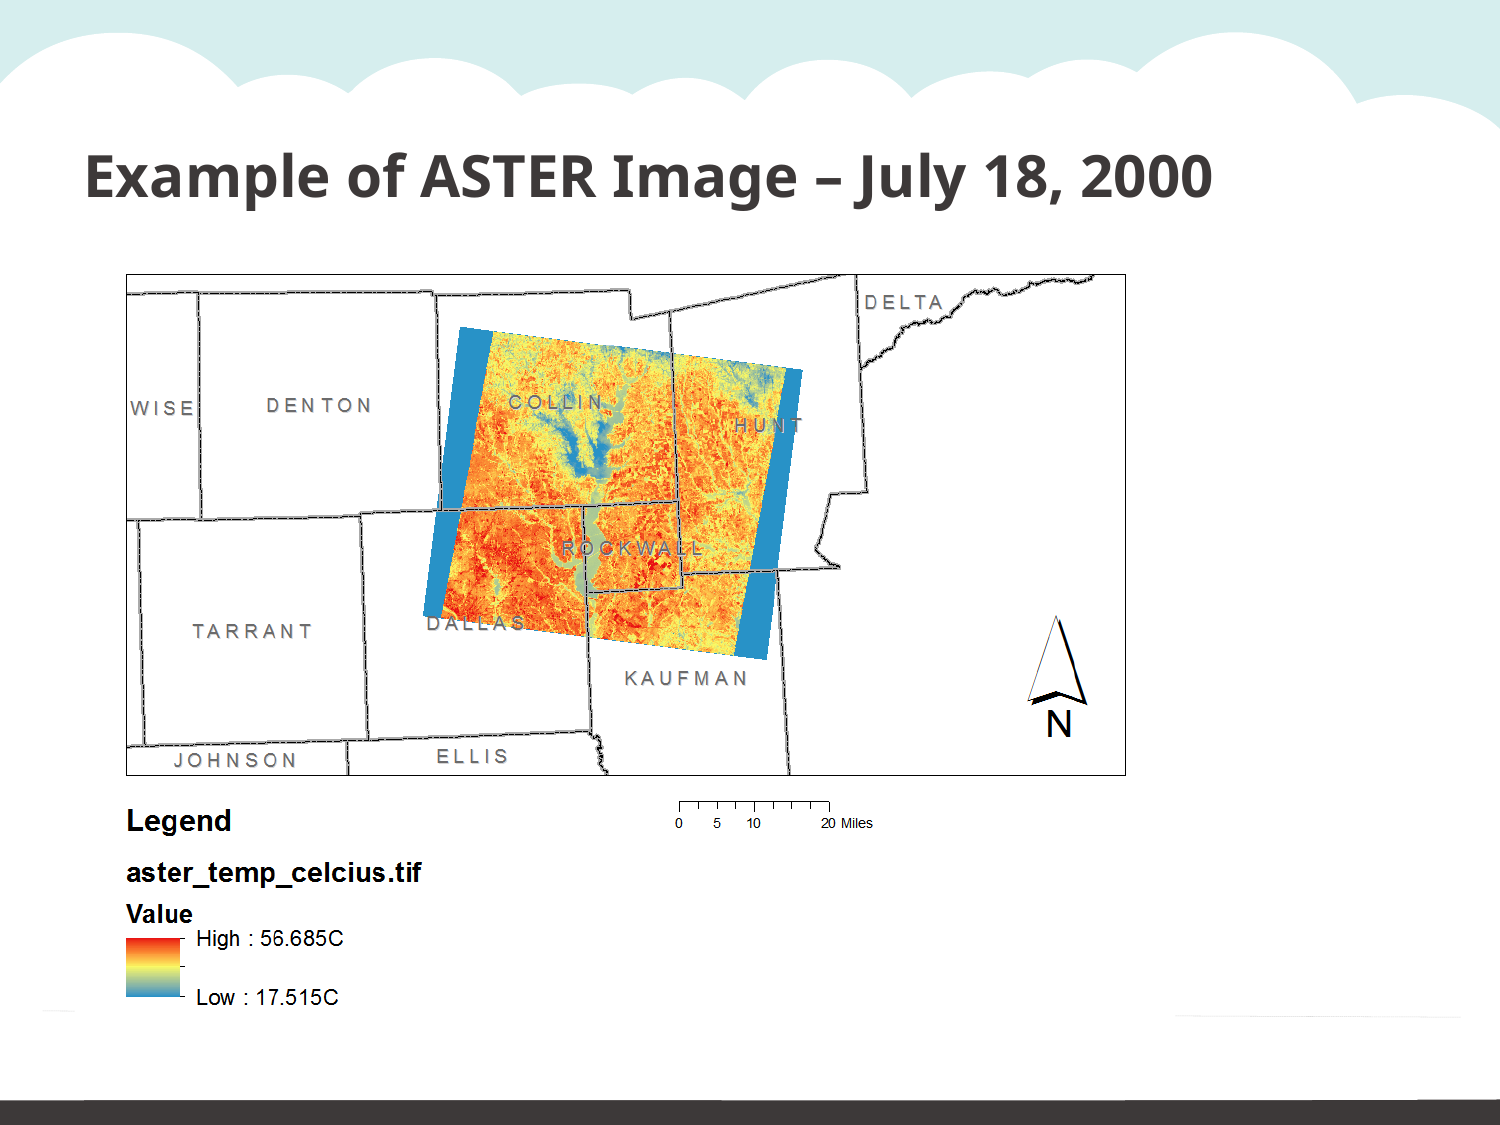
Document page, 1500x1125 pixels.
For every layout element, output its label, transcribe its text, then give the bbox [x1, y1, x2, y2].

picture [74, 224, 1176, 1075]
list Example of ASTER Image – July 18, 2000 [68, 131, 1413, 200]
